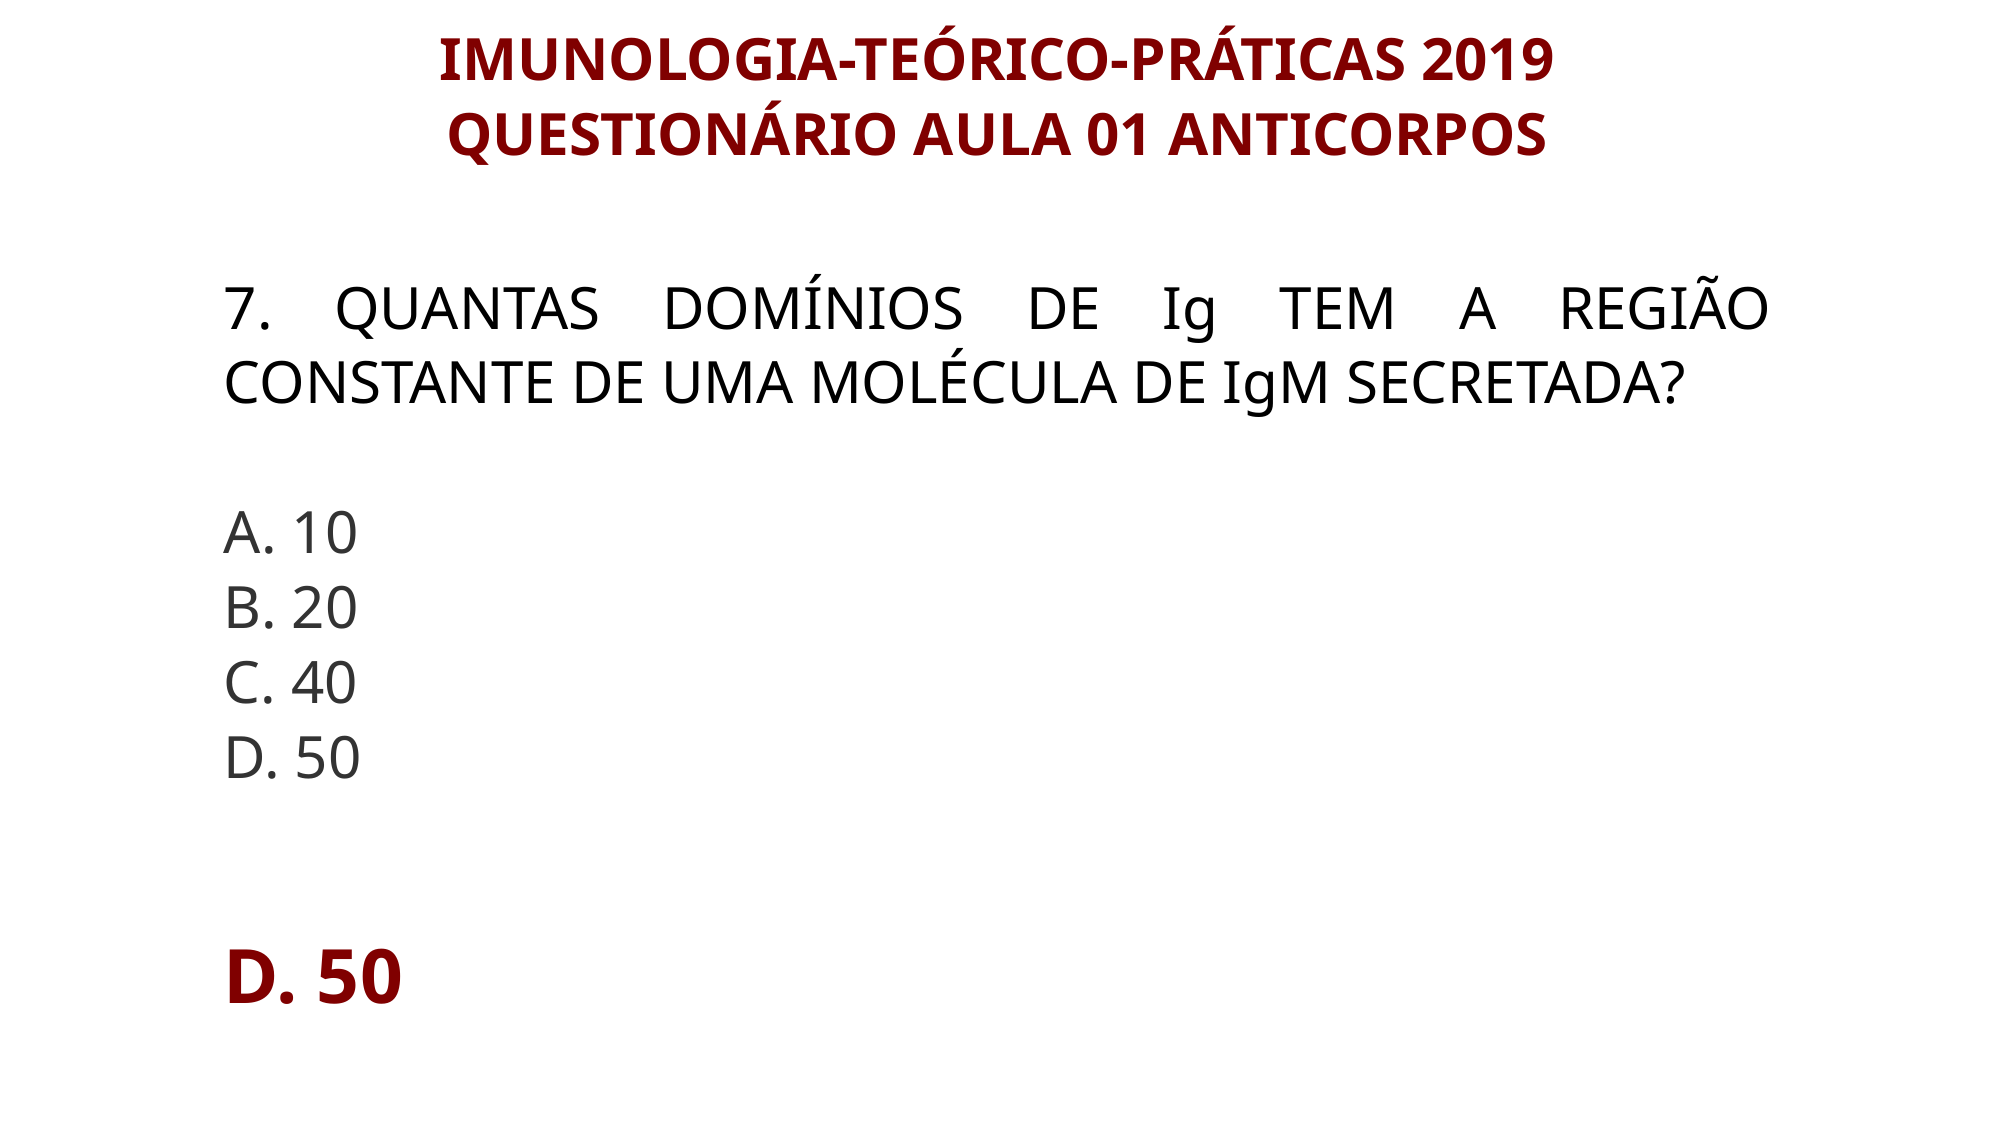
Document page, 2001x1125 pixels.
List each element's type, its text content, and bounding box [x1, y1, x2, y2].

text_box D. 50 [209, 914, 1812, 1026]
text_box 7. Quantas DOMÍNIOS DE Ig TEM A regiÃO constante DE uma molécula de IgM secretada? A. 10 B. 20 C. 40 D. 50 [209, 258, 1786, 872]
text_box IMUNOLOGIA-TEÓRICO-PRÁTICAS 2019 QUESTIONÁRIO AULA 01 ANTICORPOS [209, 9, 1786, 174]
